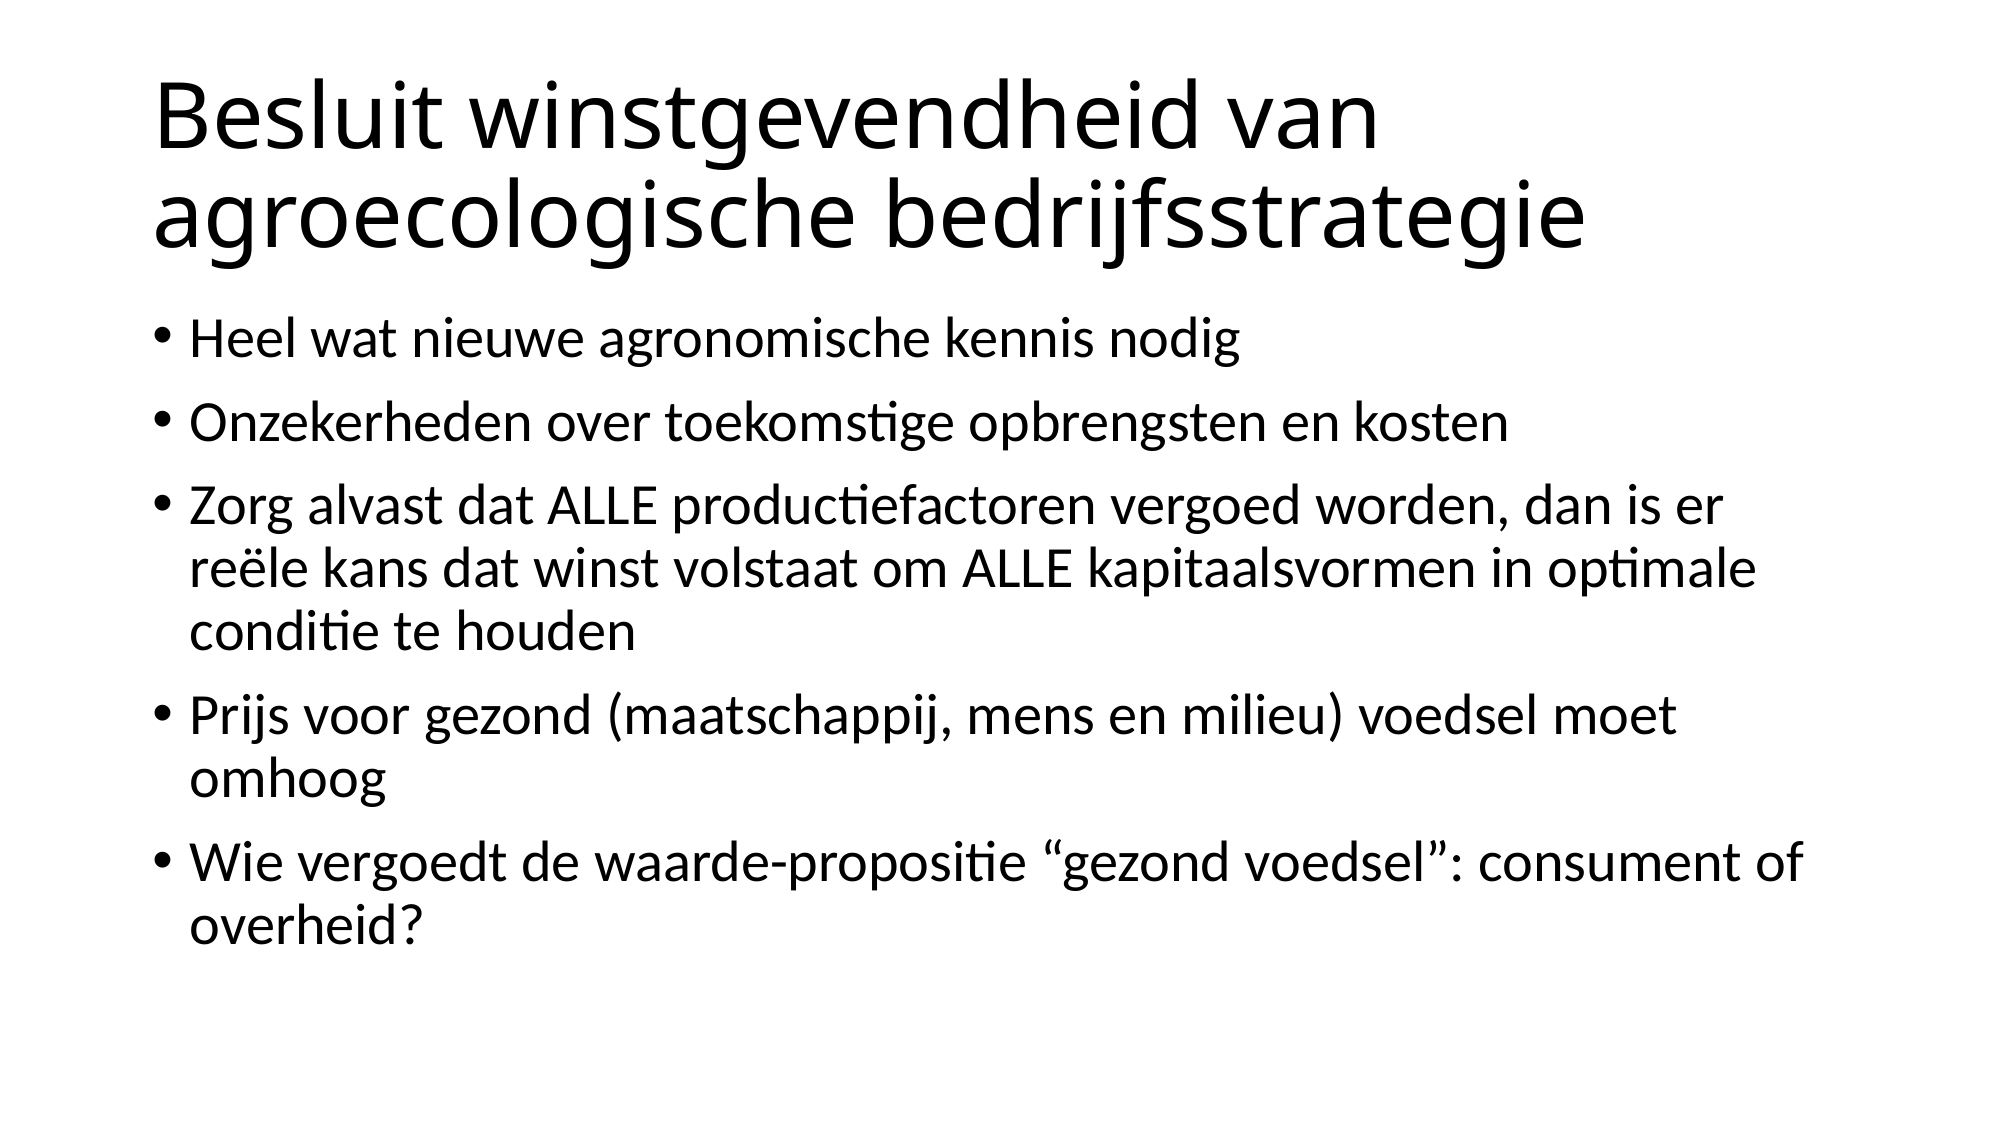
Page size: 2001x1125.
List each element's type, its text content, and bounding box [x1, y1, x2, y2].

title Besluit winstgevendheid van agroecologische bedrijfsstrategie [137, 59, 1863, 278]
list Heel wat nieuwe agronomische kennis nodig Onzekerheden over toekomstige opbrengsten en kosten Zorg alvast dat ALLE productiefactoren vergoed worden, dan is er reële kans dat winst volstaat om ALLE kapitaalsvormen in optimale conditie te houden Prijs voor gezond (maatschappij, mens en milieu) voedsel moet omhoog Wie vergoedt de waarde-propositie “gezond voedsel”: consument of overheid? [137, 299, 1863, 1014]
